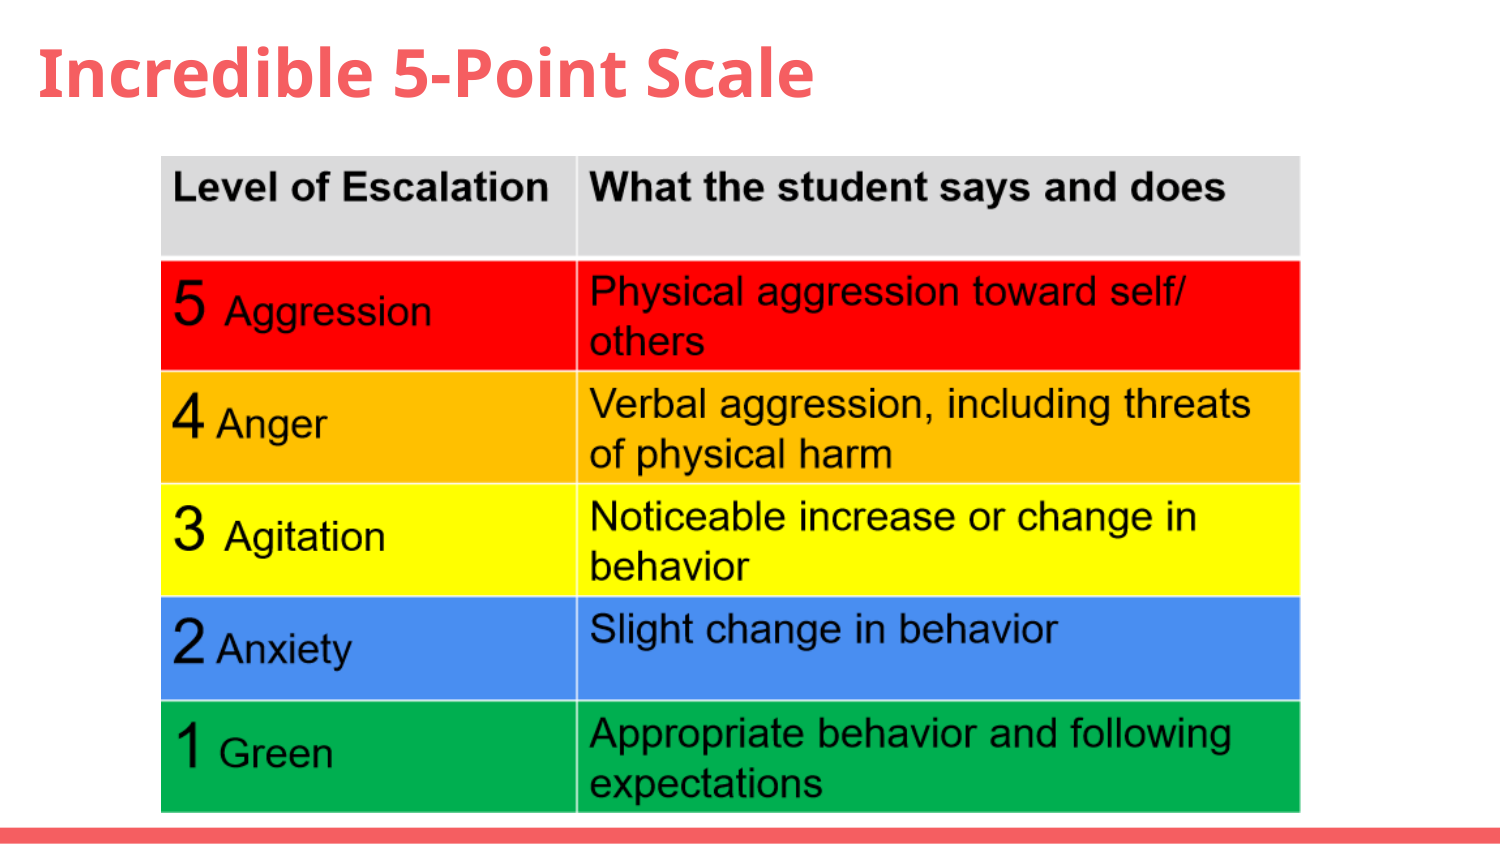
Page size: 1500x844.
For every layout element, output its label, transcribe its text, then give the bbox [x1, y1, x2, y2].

title Incredible 5-Point Scale [23, 15, 1422, 132]
picture [161, 156, 1301, 813]
